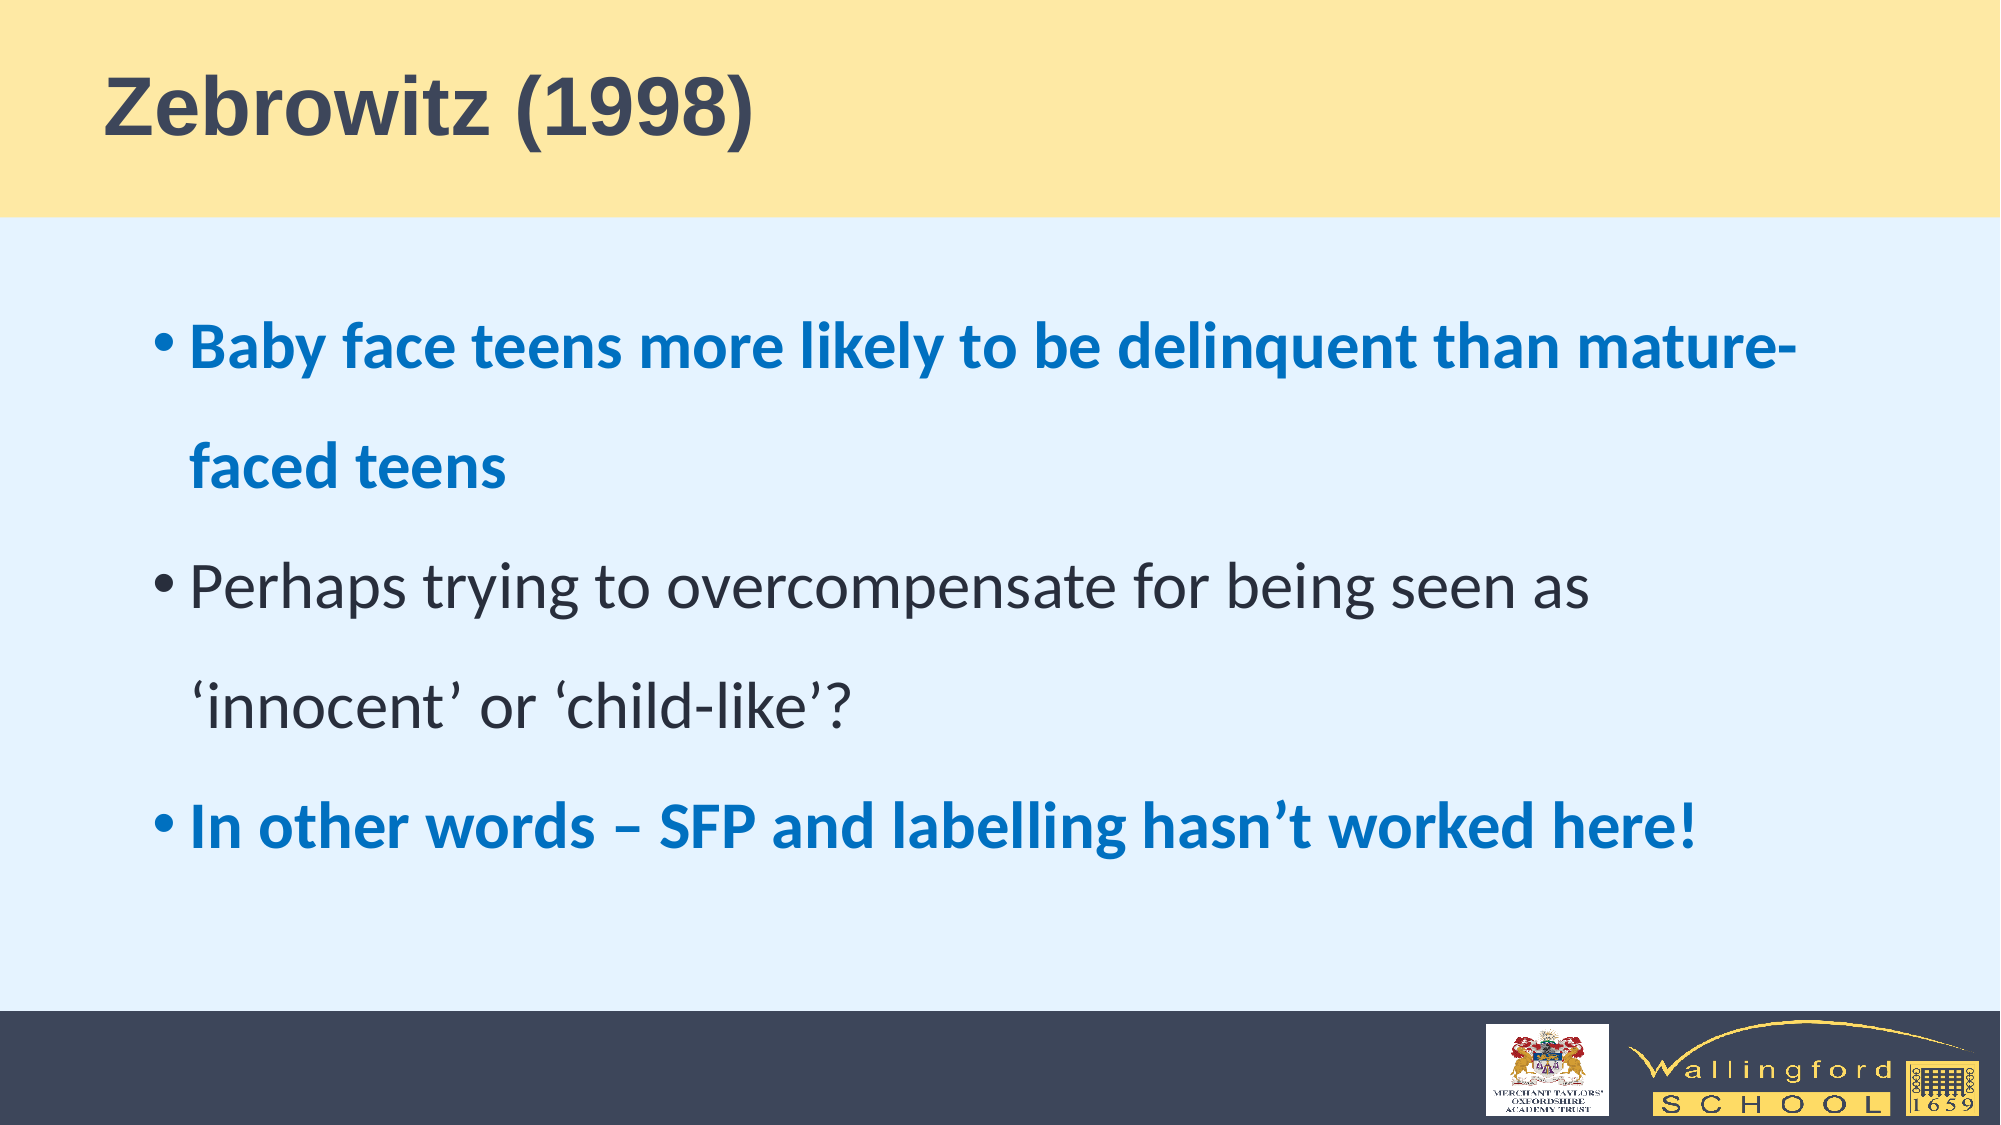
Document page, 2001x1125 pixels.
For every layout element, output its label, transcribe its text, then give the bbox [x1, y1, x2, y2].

picture [1627, 1020, 1979, 1116]
list Baby face teens more likely to be delinquent than mature-faced teens Perhaps trying to overcompensate for being seen as ‘innocent’ or ‘child-like’? In other words – SFP and labelling hasn’t worked here! [137, 254, 1863, 968]
title Zebrowitz (1998) [0, 0, 2000, 218]
picture [1486, 1024, 1609, 1116]
